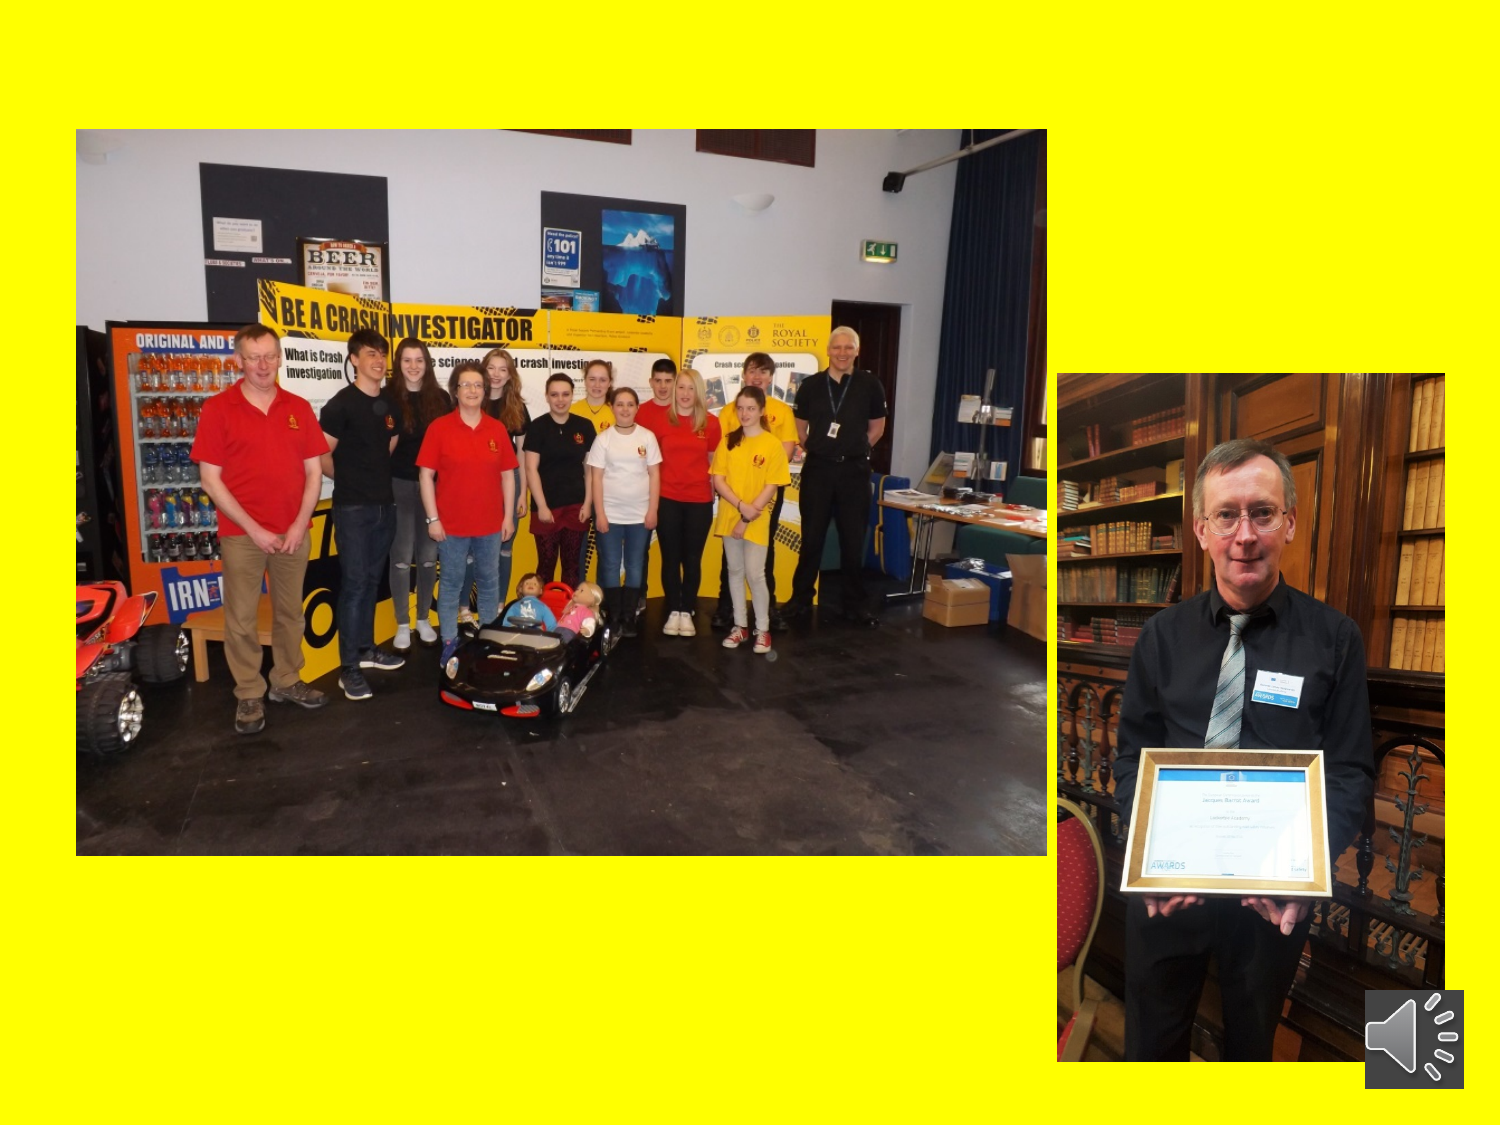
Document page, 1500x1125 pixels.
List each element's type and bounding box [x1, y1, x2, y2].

picture [1056, 373, 1465, 1090]
list [76, 129, 1047, 856]
